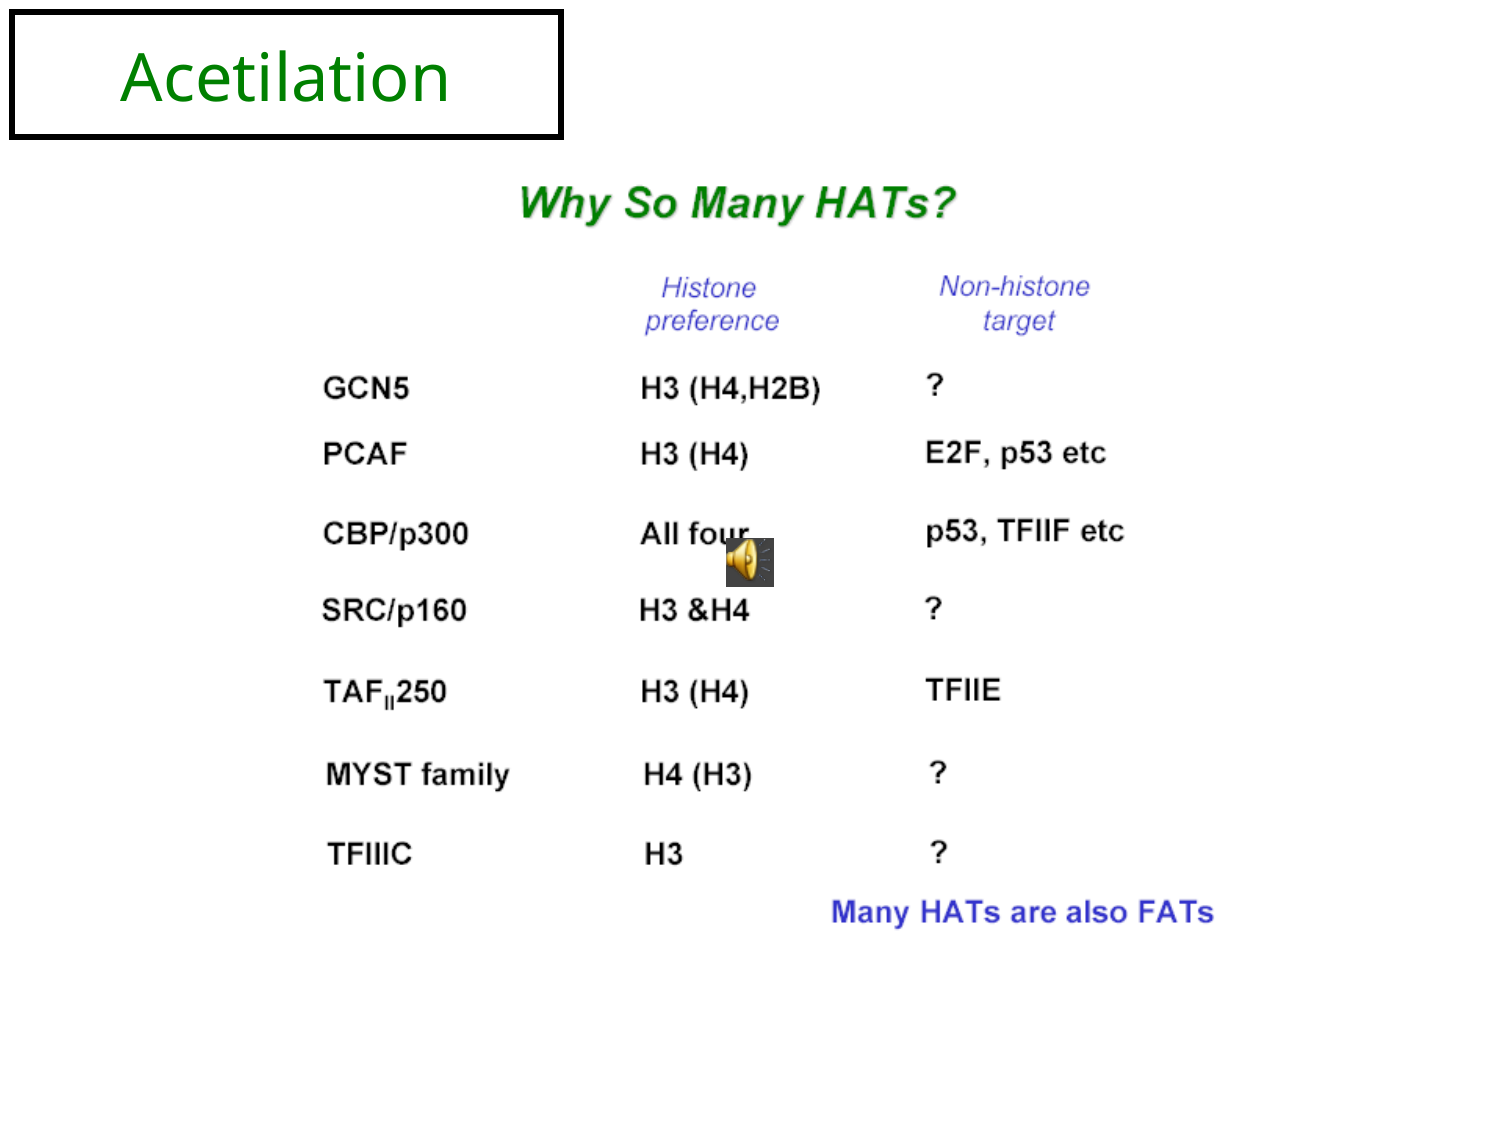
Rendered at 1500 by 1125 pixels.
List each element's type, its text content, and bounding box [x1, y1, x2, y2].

text_box Acetilation [11, 11, 561, 138]
picture [253, 159, 1247, 965]
